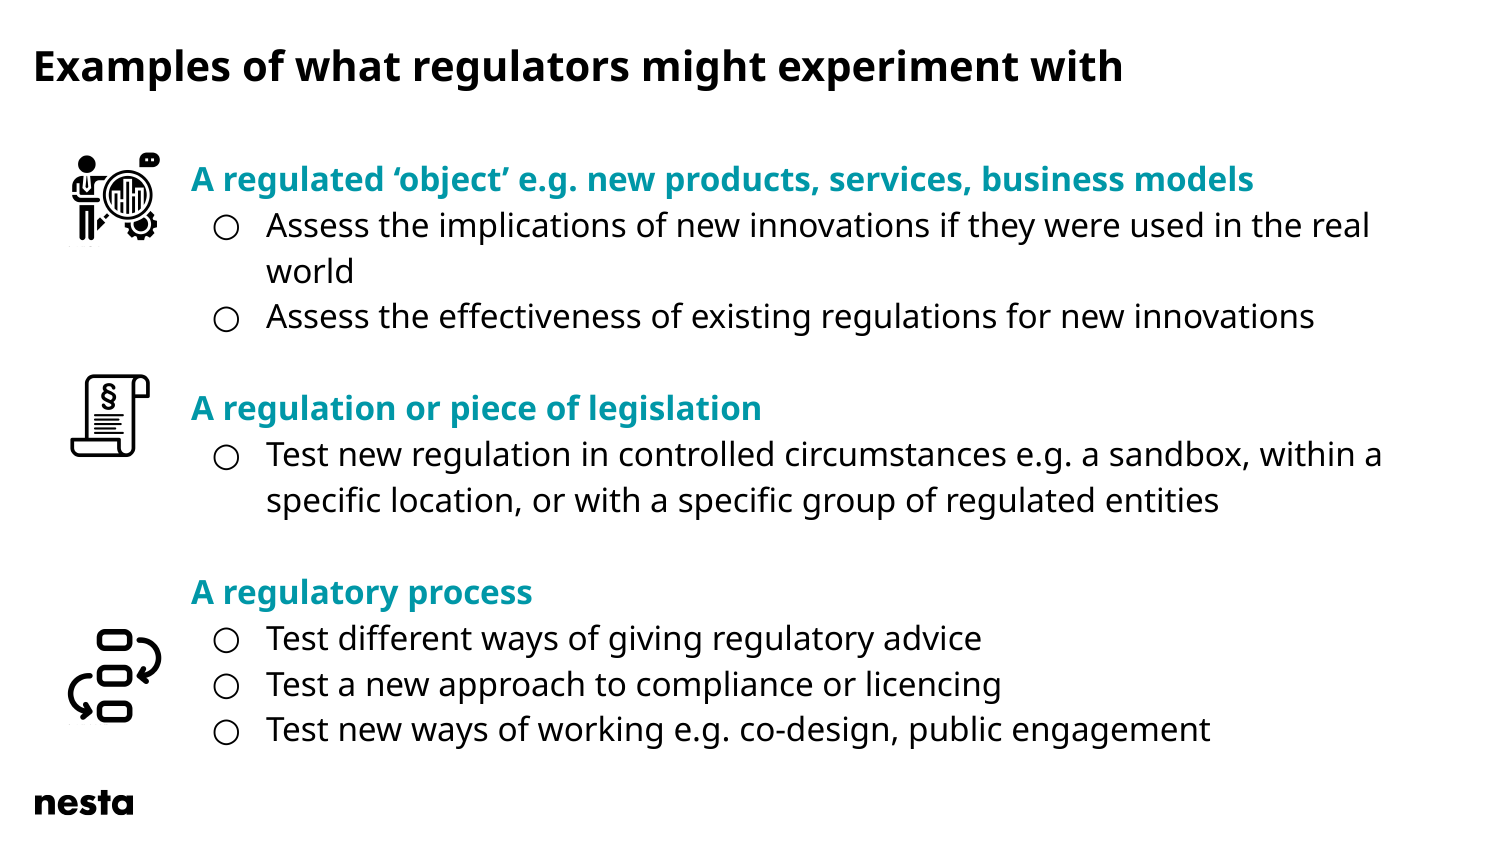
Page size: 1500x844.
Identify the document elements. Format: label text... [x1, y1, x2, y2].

list A regulated ‘object’ e.g. new products, services, business models Assess the implications of new innovations if they were used in the real world Assess the effectiveness of existing regulations for new innovations A regulation or piece of legislation Test new regulation in controlled circumstances e.g. a sandbox, within a specific location, or with a specific group of regulated entities A regulatory process Test different ways of giving regulatory advice Test a new approach to compliance or licencing Test new ways of working e.g. co-design, public engagement [101, 137, 1457, 844]
picture [59, 629, 169, 726]
picture [35, 789, 101, 816]
title Examples of what regulators might experiment with [17, 14, 1447, 115]
picture [59, 150, 169, 247]
picture [37, 353, 184, 479]
